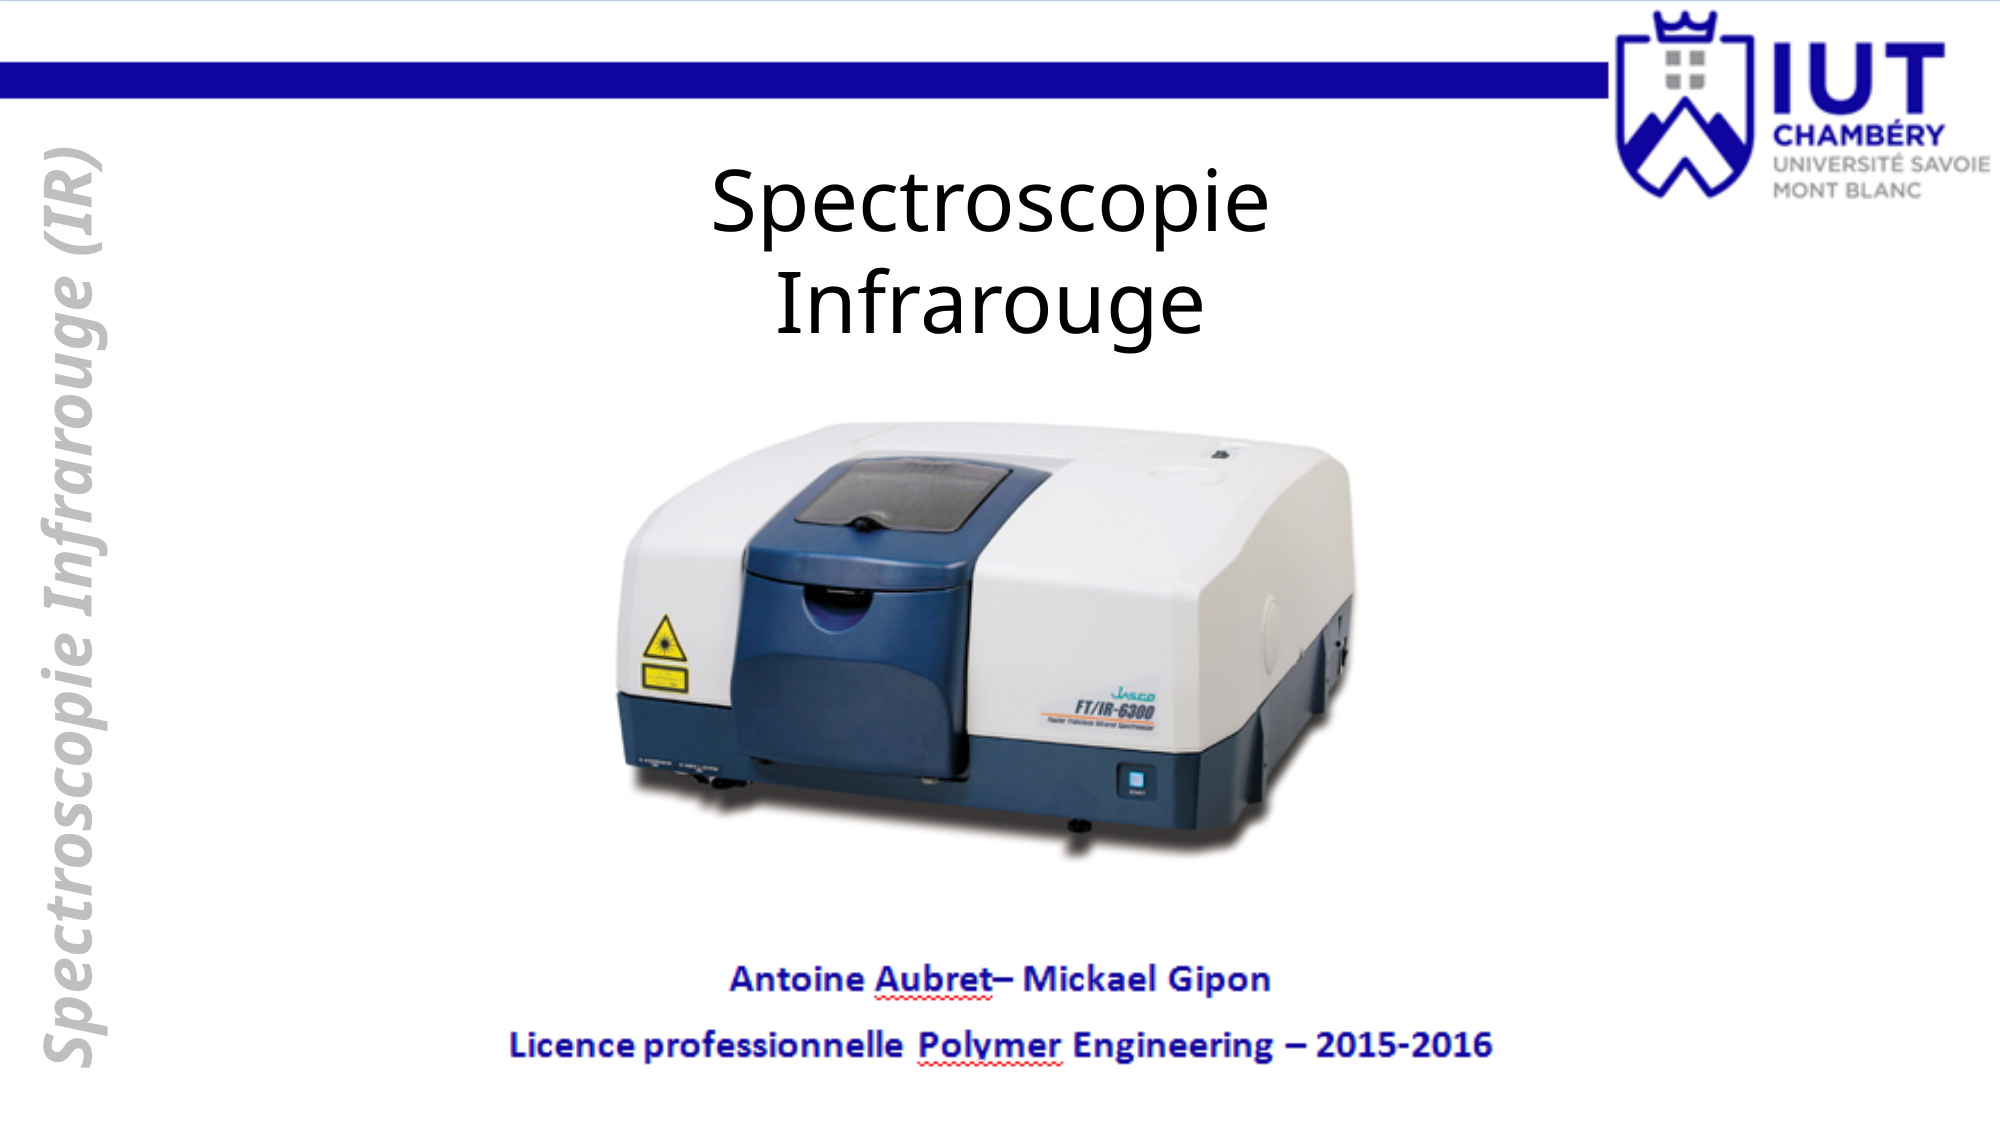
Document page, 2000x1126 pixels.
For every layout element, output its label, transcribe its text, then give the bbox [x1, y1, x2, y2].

text_box Spectroscopie Infrarouge (IR) [17, 90, 113, 1126]
text_box Spectroscopie Infrarouge [527, 136, 1456, 361]
picture [0, 0, 2000, 1126]
